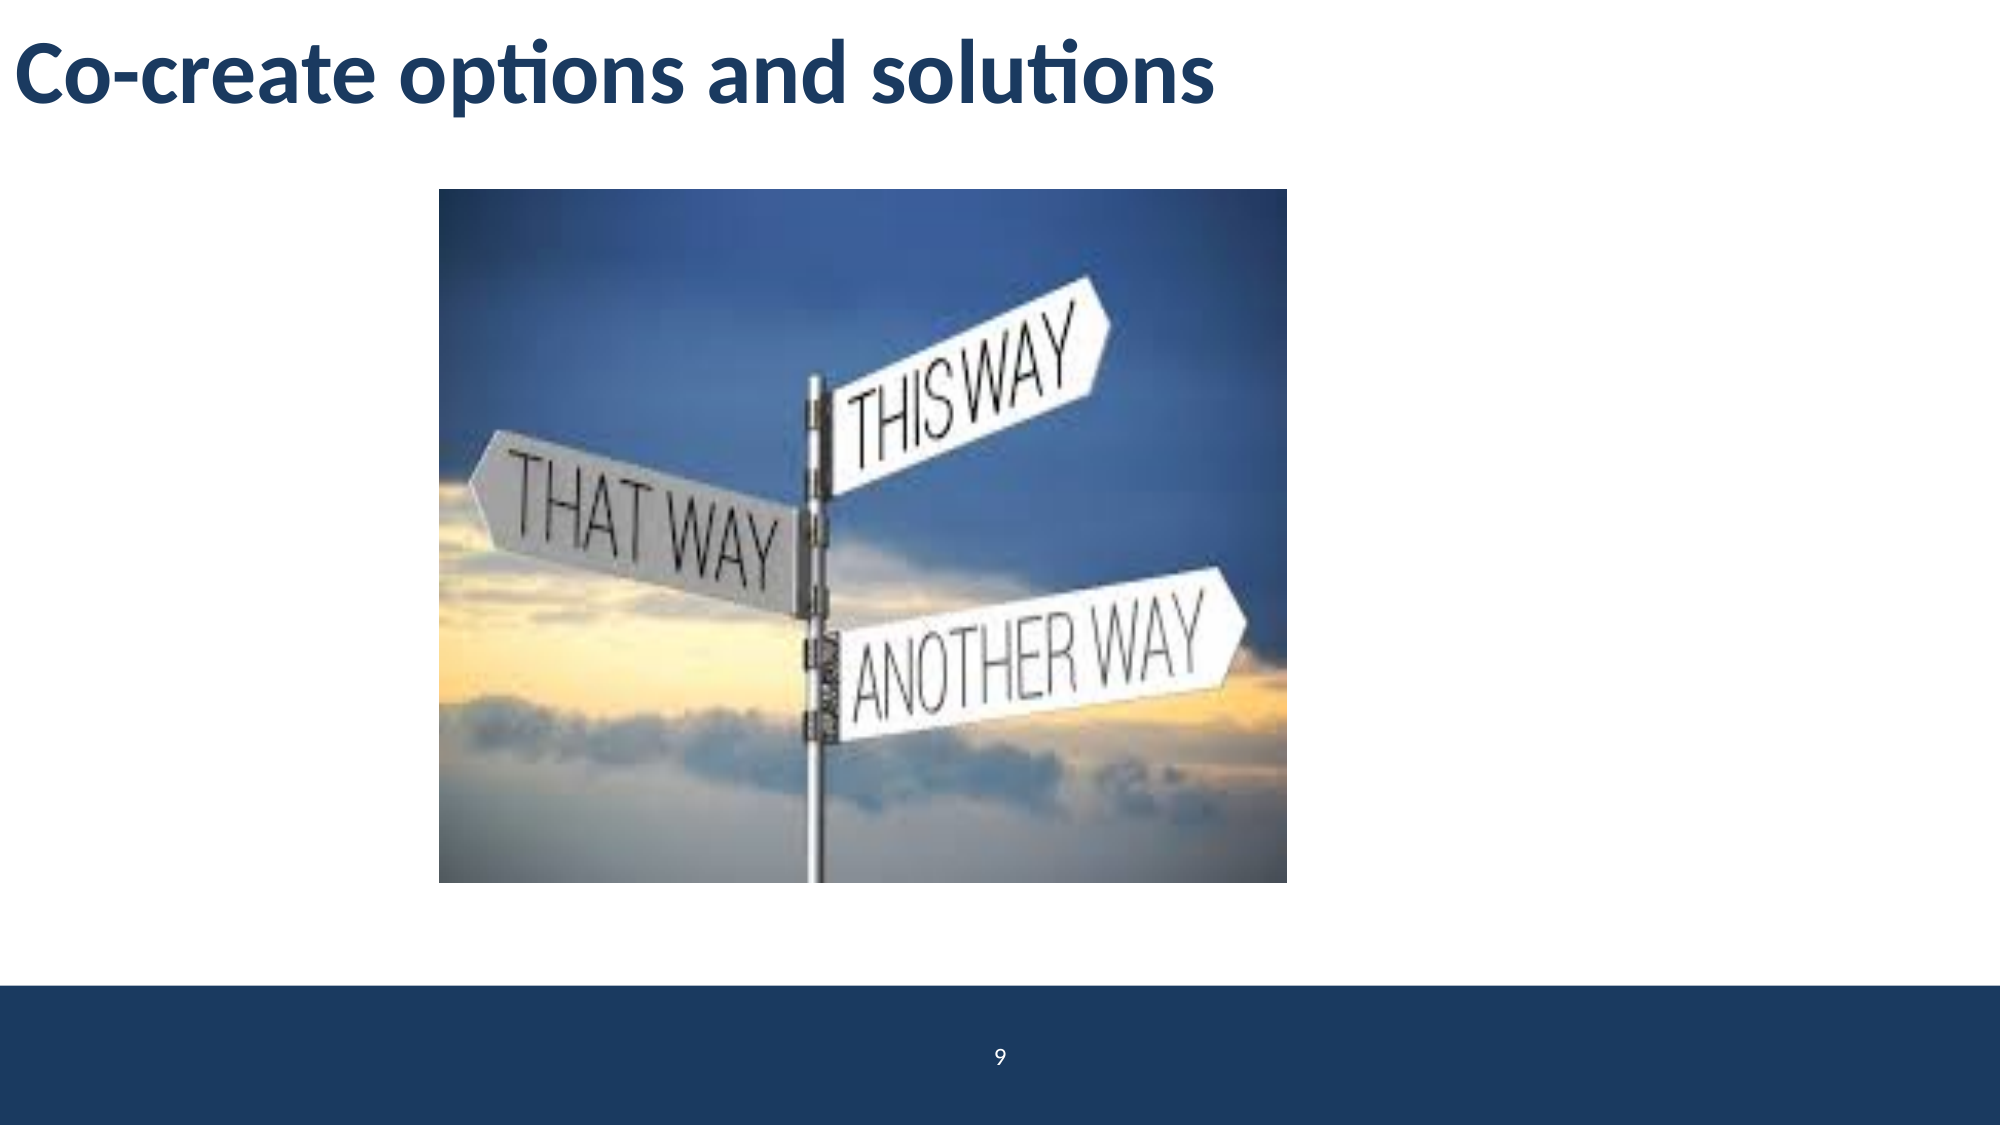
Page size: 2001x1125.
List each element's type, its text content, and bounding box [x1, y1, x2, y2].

picture [439, 189, 1287, 884]
title Co-create options and solutions [14, 16, 1846, 106]
